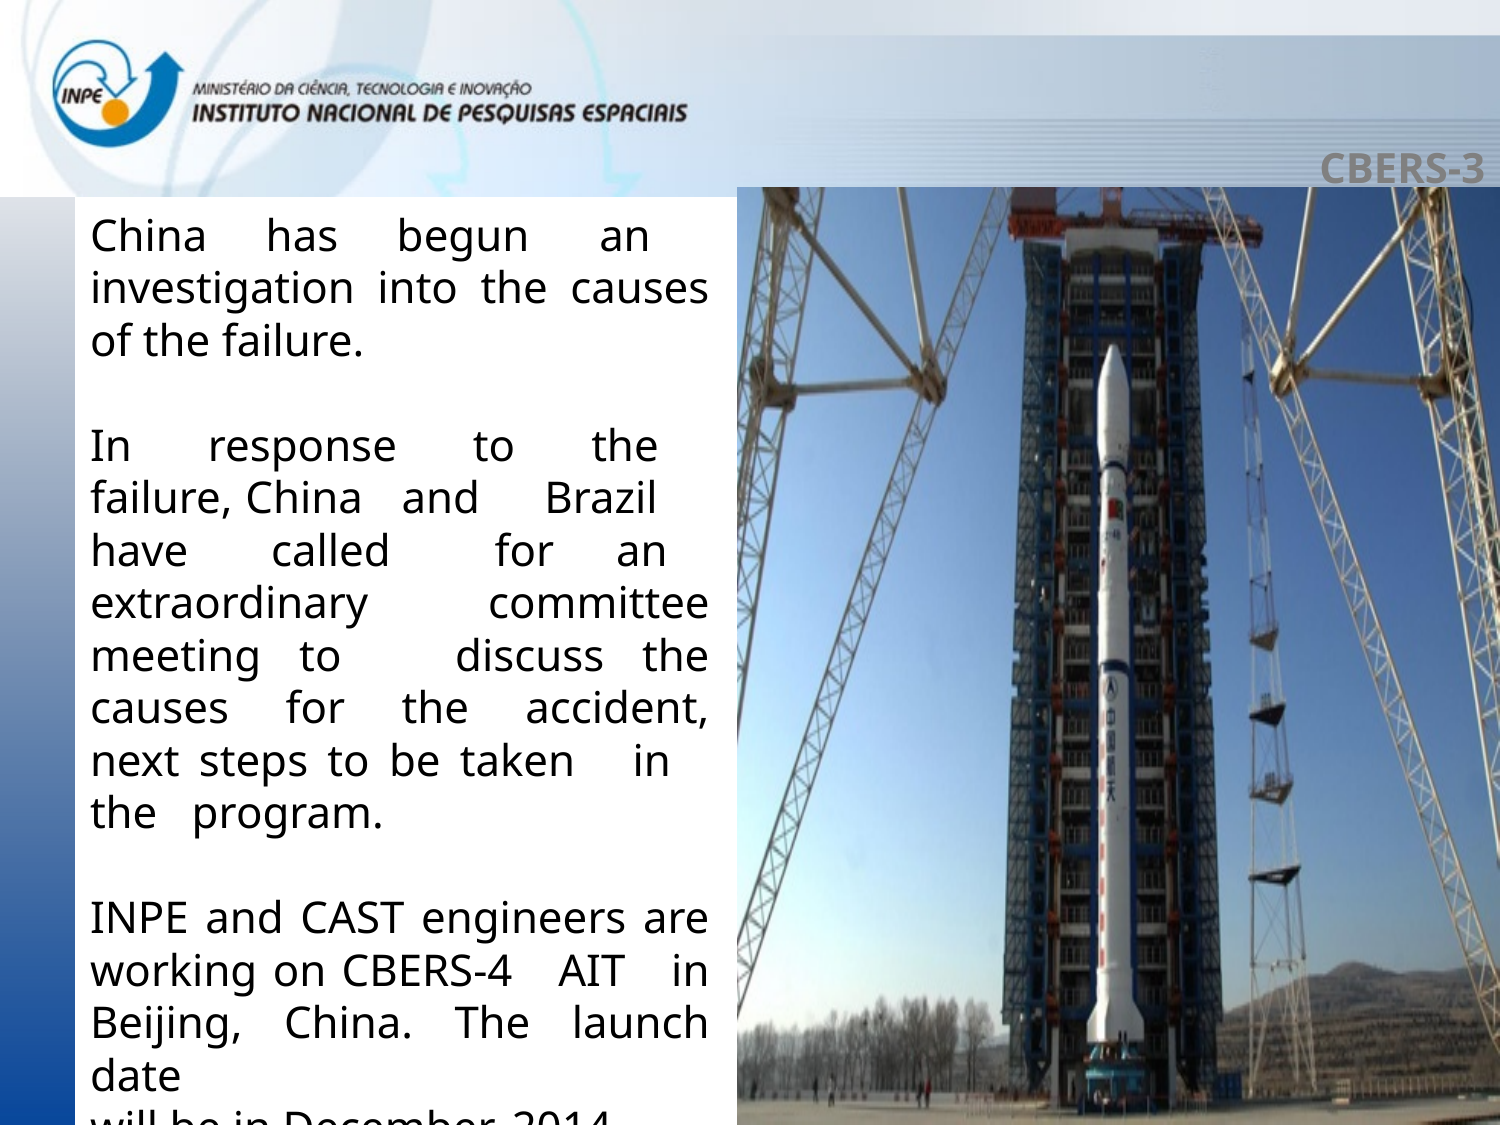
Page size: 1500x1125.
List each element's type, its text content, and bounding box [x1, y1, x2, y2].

text_box CBERS-3 [262, 134, 1500, 200]
picture [737, 187, 1500, 1125]
text_box China has begun an investigation into the causes of the failure. In response to the failure, China and Brazil have called for an extraordinary committee meeting to discuss the causes for the accident, next steps to be taken in the program. INPE and CAST engineers are working on CBERS-4 AIT in Beijing, China. The launch date will be in December, 2014. [75, 200, 725, 1125]
picture [0, 0, 1500, 197]
